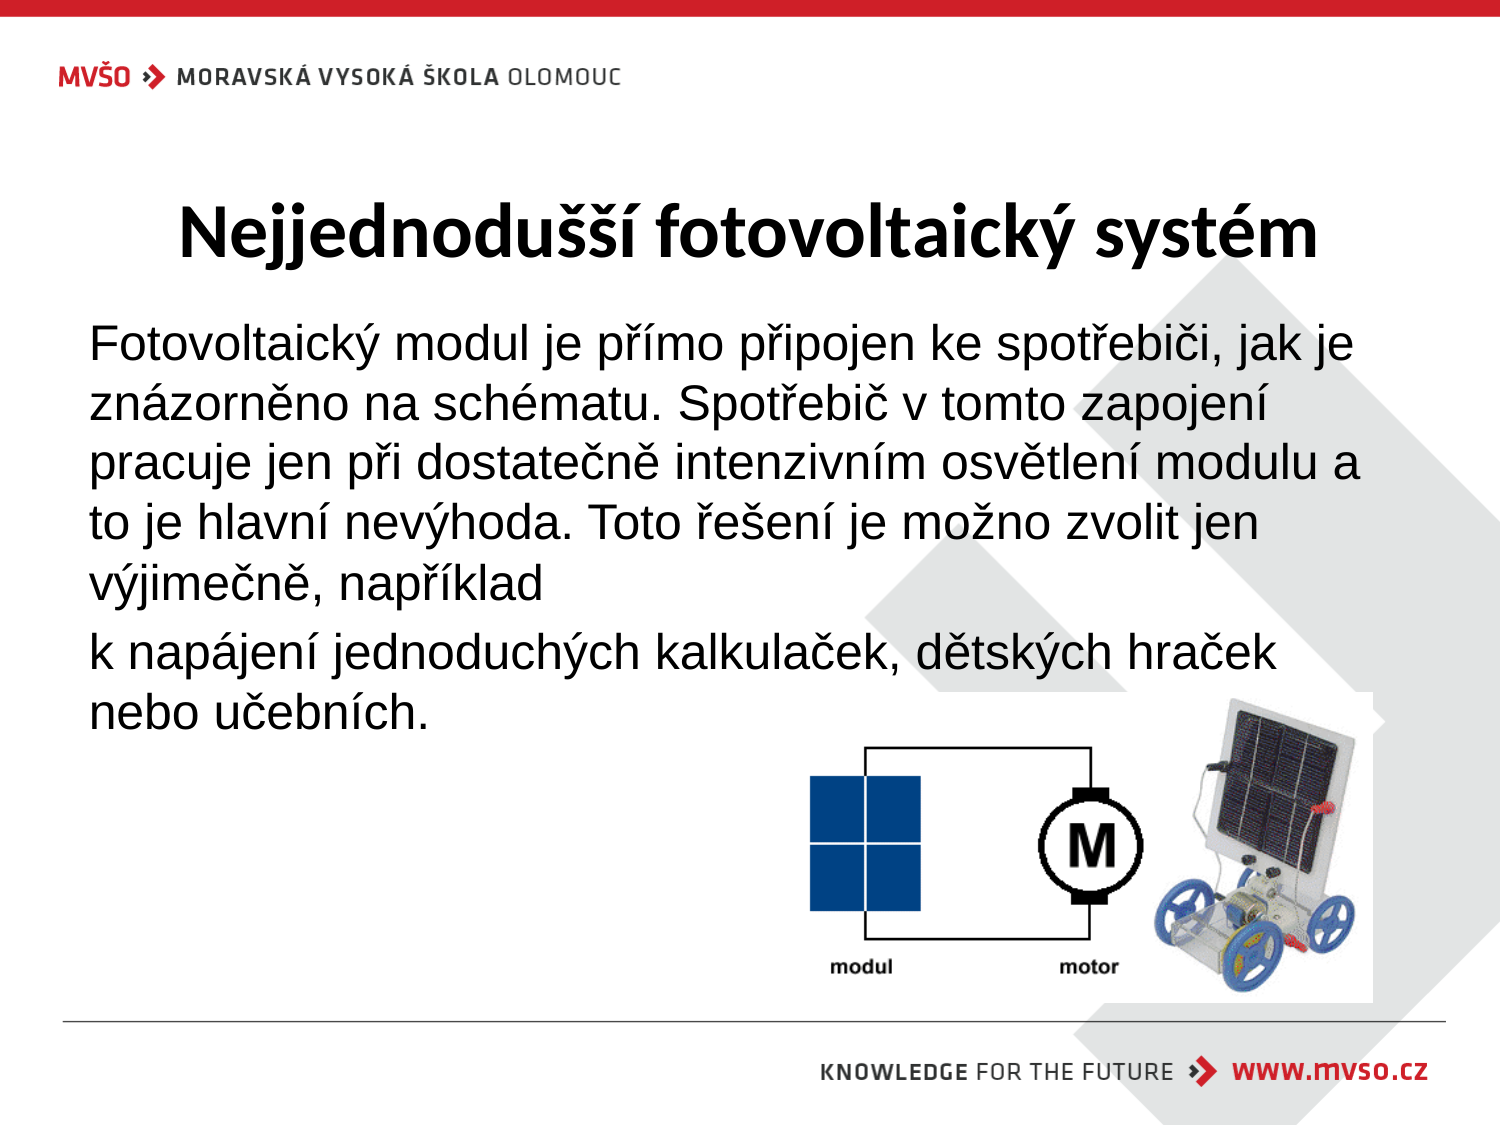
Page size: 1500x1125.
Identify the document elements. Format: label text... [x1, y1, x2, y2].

title Nejjednodušší fotovoltaický systém [75, 137, 1425, 315]
picture [0, 0, 1500, 1125]
list Fotovoltaický modul je přímo připojen ke spotřebiči, jak je znázorněno na schématu. Spotřebič v tomto zapojení pracuje jen při dostatečně intenzivním osvětlení modulu a to je hlavní nevýhoda. Toto řešení je možno zvolit jen výjimečně, například k napájení jednoduchých kalkulaček, dětských hraček nebo učebních. [73, 232, 1385, 1002]
